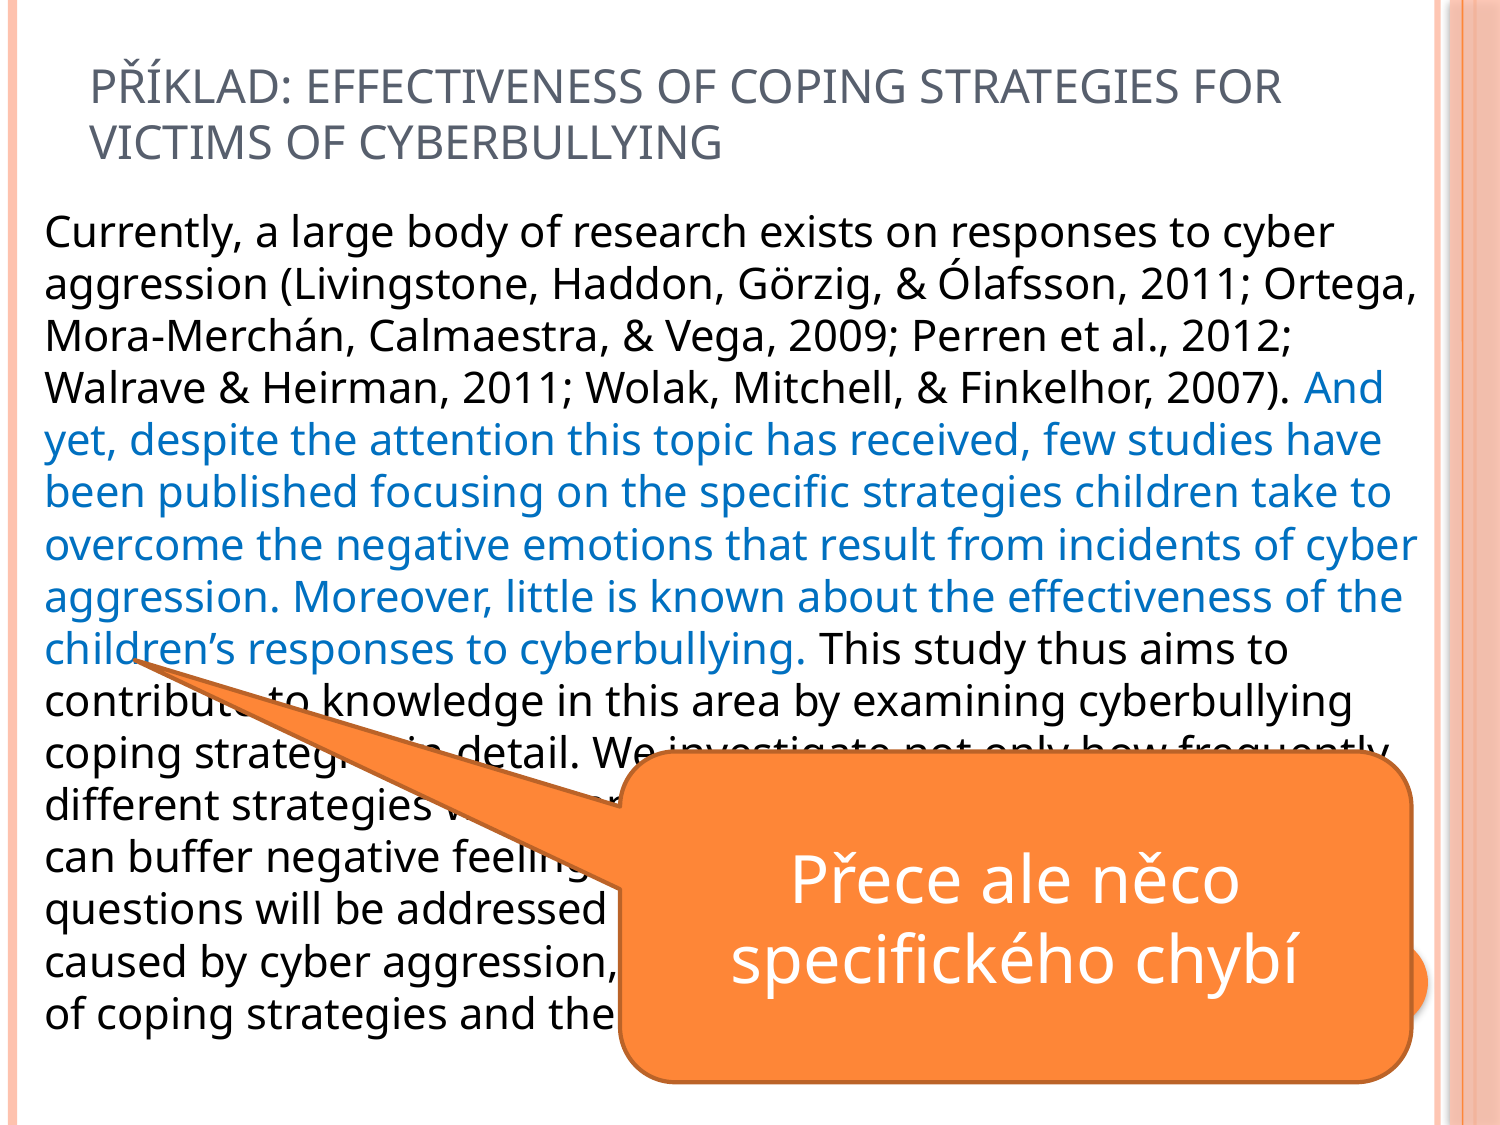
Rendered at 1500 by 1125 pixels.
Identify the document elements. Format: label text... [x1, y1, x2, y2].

title Příklad: Effectiveness of coping strategies for victims of cyberbullying [75, 45, 1300, 196]
text_box Přece ale něco specifického chybí [132, 657, 1414, 1085]
slide_number 47 [1333, 940, 1434, 1027]
list Currently, a large body of research exists on responses to cyber aggression (Livingstone, Haddon, Görzig, & Ólafsson, 2011; Ortega, Mora-Merchán, Calmaestra, & Vega, 2009; Perren et al., 2012; Walrave & Heirman, 2011; Wolak, Mitchell, & Finkelhor, 2007). And yet, despite the attention this topic has received, few studies have been published focusing on the specific strategies children take to overcome the negative emotions that result from incidents of cyber aggression. Moreover, little is known about the effectiveness of the children’s responses to cyberbullying. This study thus aims to contribute to knowledge in this area by examining cyberbullying coping strategies in detail. We investigate not only how frequently different strategies were applied, but also which strategies, if any, can buffer negative feelings and stop cyberbullying. These questions will be addressed in relation to the extent of harm caused by cyber aggression, a factor that may influence the choice of coping strategies and their effectiveness. [29, 196, 1436, 1062]
